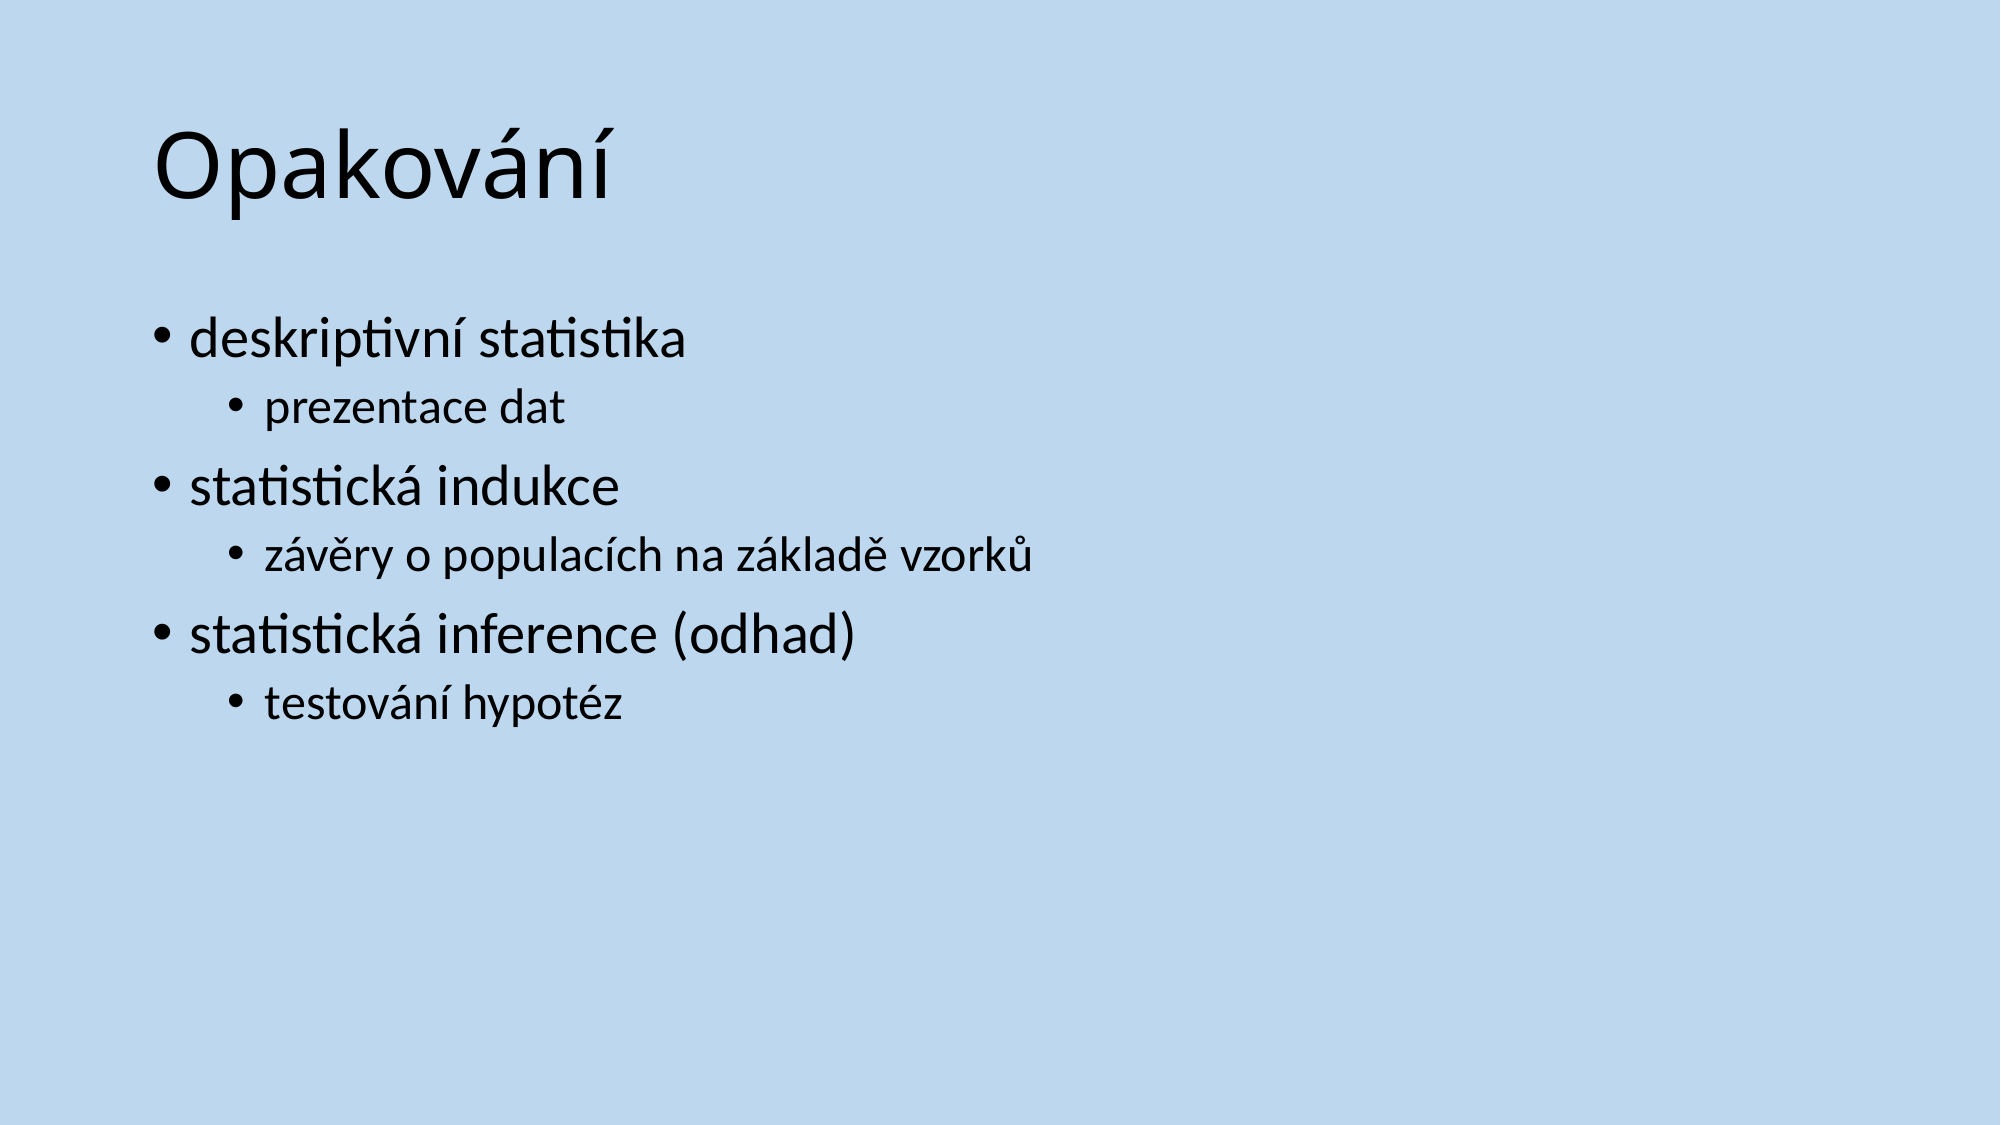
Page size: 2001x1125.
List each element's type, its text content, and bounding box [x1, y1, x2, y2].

list deskriptivní statistika prezentace dat statistická indukce závěry o populacích na základě vzorků statistická inference (odhad) testování hypotéz [137, 299, 1863, 1014]
title Opakování [137, 59, 1863, 278]
